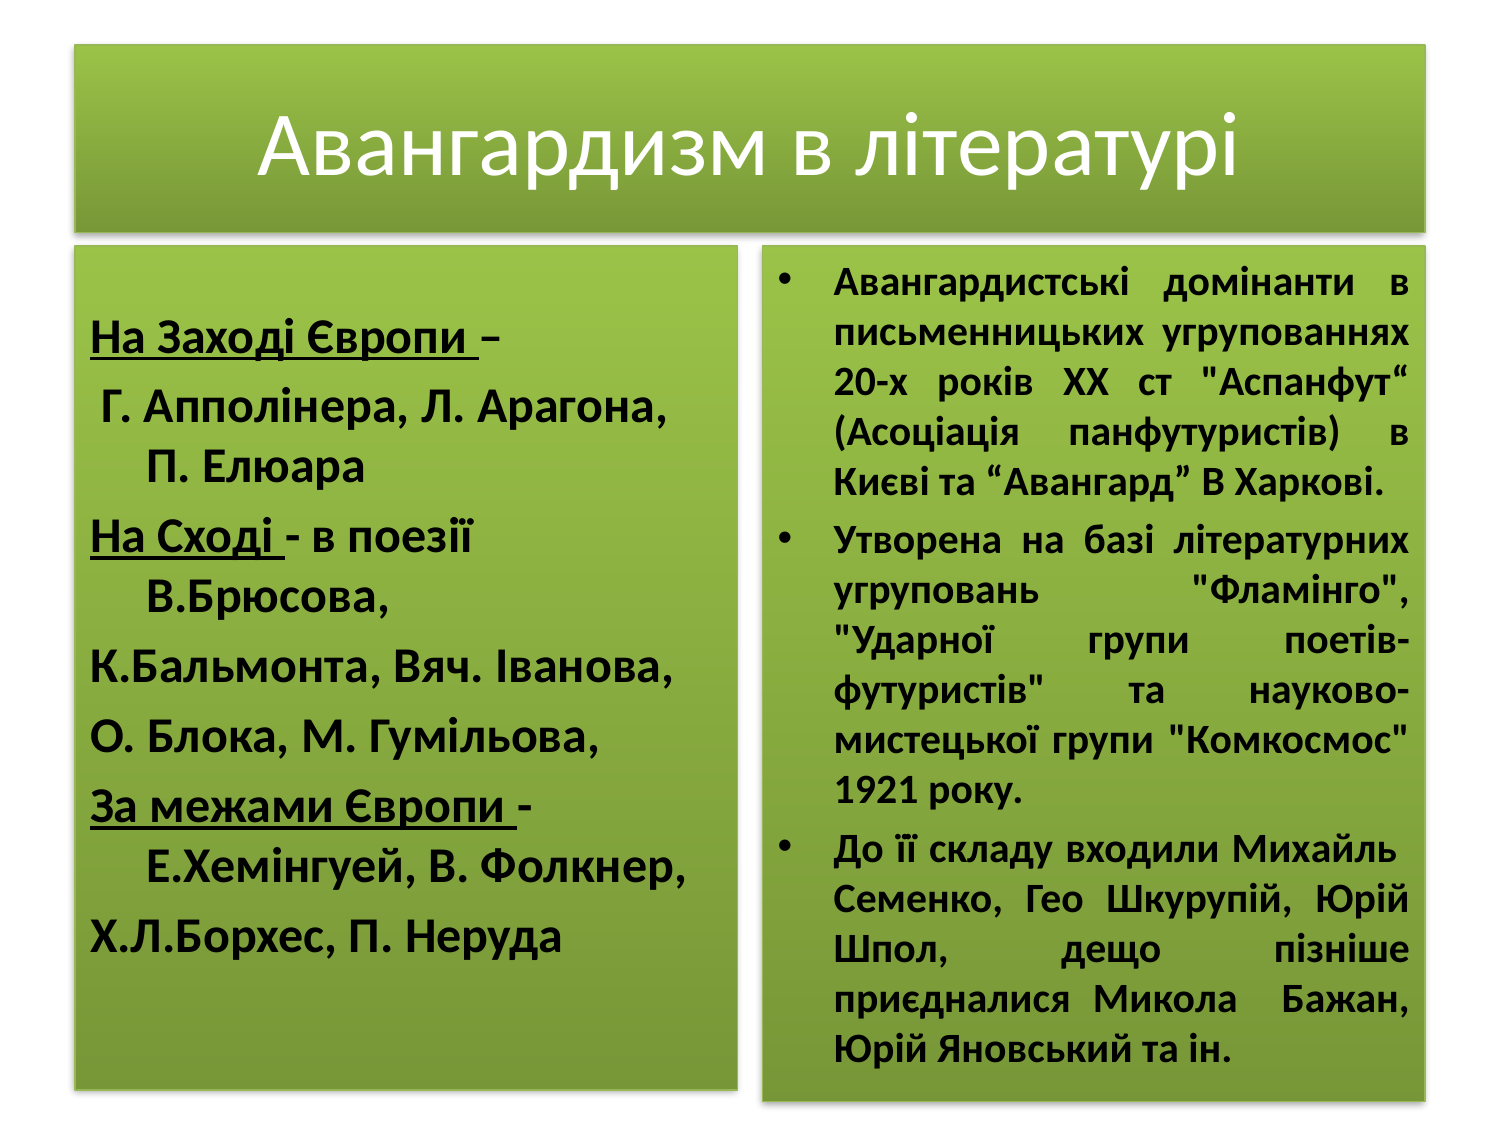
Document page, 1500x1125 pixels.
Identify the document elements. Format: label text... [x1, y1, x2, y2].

list Авангардистські домінанти в письменницьких угрупованнях 20-х років ХХ ст "Аспанфут“ (Асоціація панфутуристів) в Києві та “Авангард” В Харкові. Утворена на базі літературних угруповань "Фламінго", "Ударної групи поетів-футуристів" та науково-мистецької групи "Комкосмос" 1921 року. До її складу входили Михайль Семенко, Гео Шкурупій, Юрій Шпол, дещо пізніше приєдналися Микола Бажан, Юрій Яновський та ін. [762, 245, 1426, 1102]
title Авангардизм в літературі [74, 44, 1426, 233]
list На Заході Європи – Г. Апполінера, Л. Арагона, П. Елюара На Сході - в поезії В.Брюсова, К.Бальмонта, Вяч. Іванова, О. Блока, М. Гумільова, За межами Європи - Е.Хемінгуей, В. Фолкнер, Х.Л.Борхес, П. Неруда [74, 245, 738, 1091]
